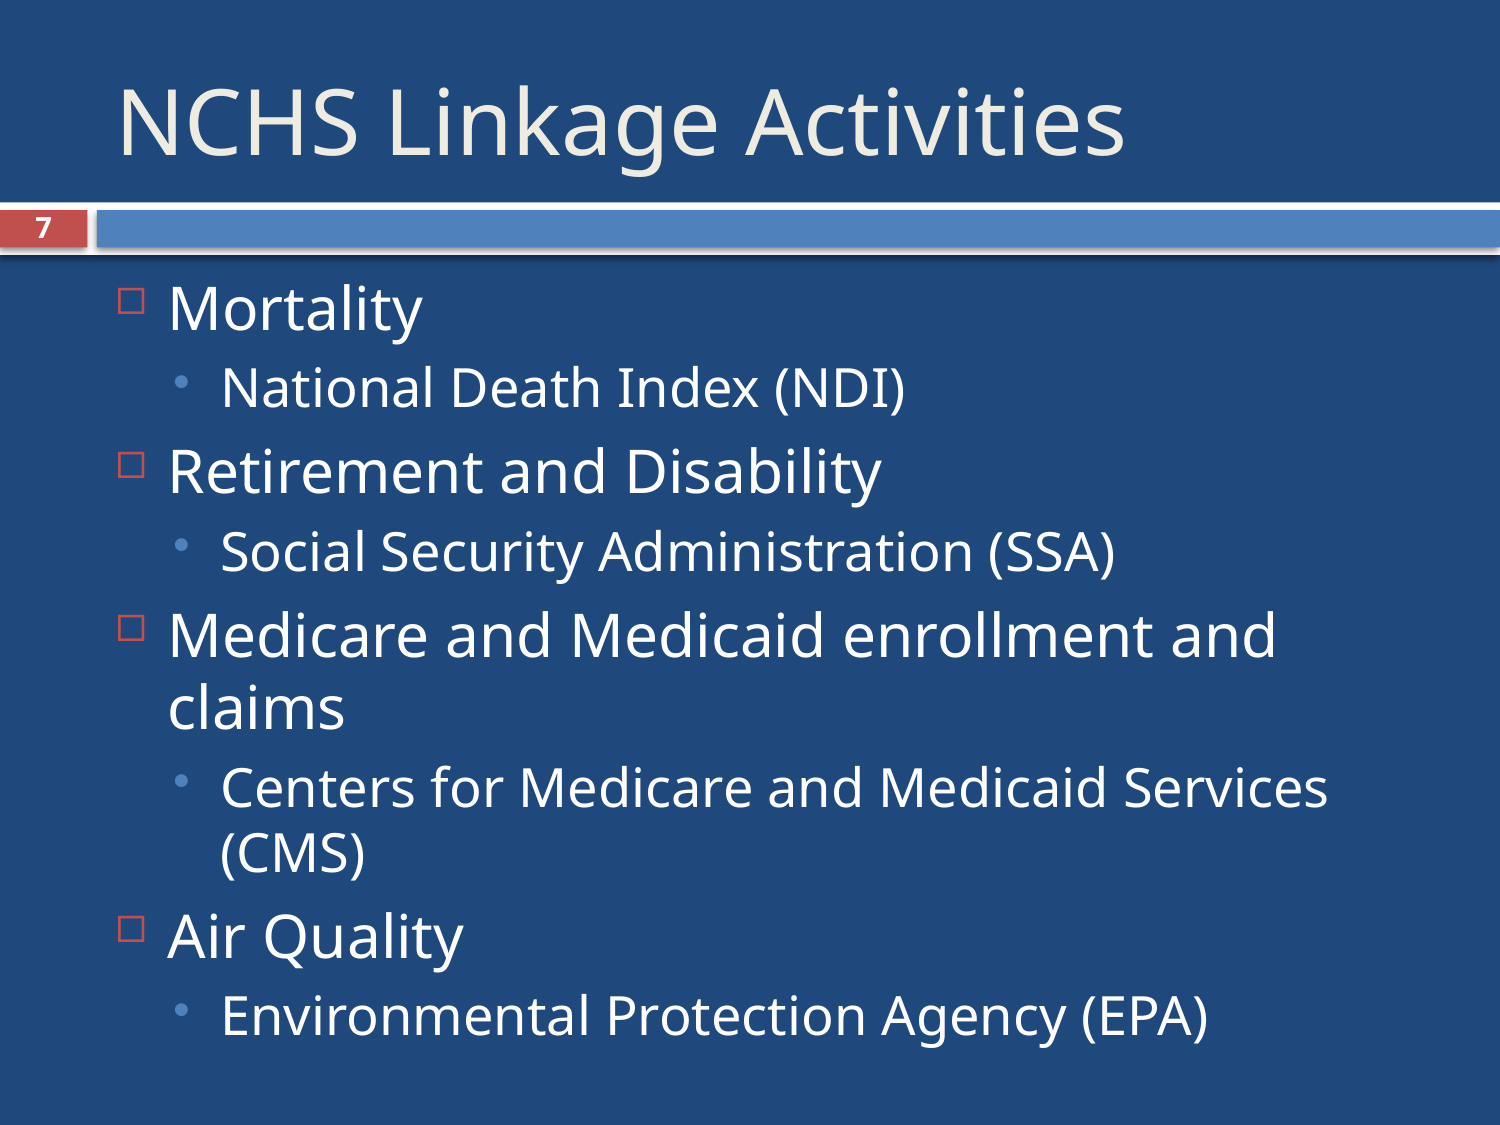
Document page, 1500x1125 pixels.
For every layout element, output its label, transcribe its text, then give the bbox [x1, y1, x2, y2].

slide_number 7 [0, 208, 88, 249]
list Mortality National Death Index (NDI) Retirement and Disability Social Security Administration (SSA) Medicare and Medicaid enrollment and claims Centers for Medicare and Medicaid Services (CMS) Air Quality Environmental Protection Agency (EPA) [100, 262, 1438, 1000]
title NCHS Linkage Activities [100, 37, 1438, 200]
